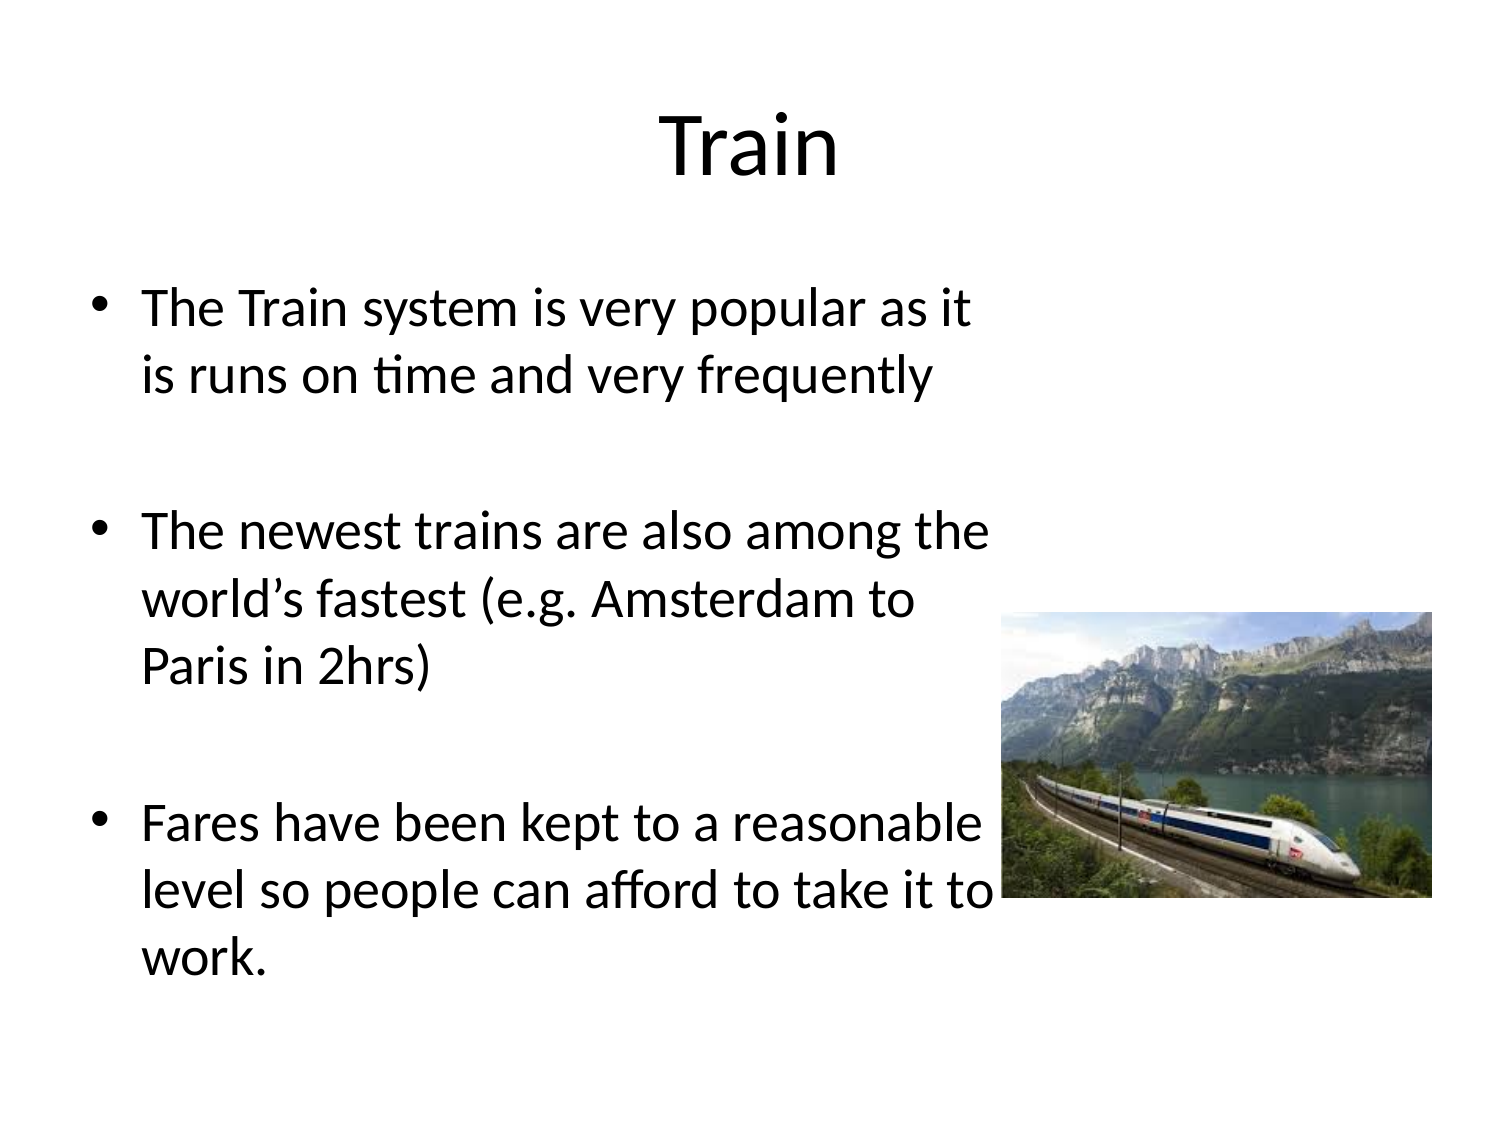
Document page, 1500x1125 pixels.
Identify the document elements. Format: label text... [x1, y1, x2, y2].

picture [1001, 611, 1432, 899]
title Train [75, 45, 1425, 233]
list The Train system is very popular as it is runs on time and very frequently The newest trains are also among the world’s fastest (e.g. Amsterdam to Paris in 2hrs) Fares have been kept to a reasonable level so people can afford to take it to work. [75, 262, 1022, 1005]
